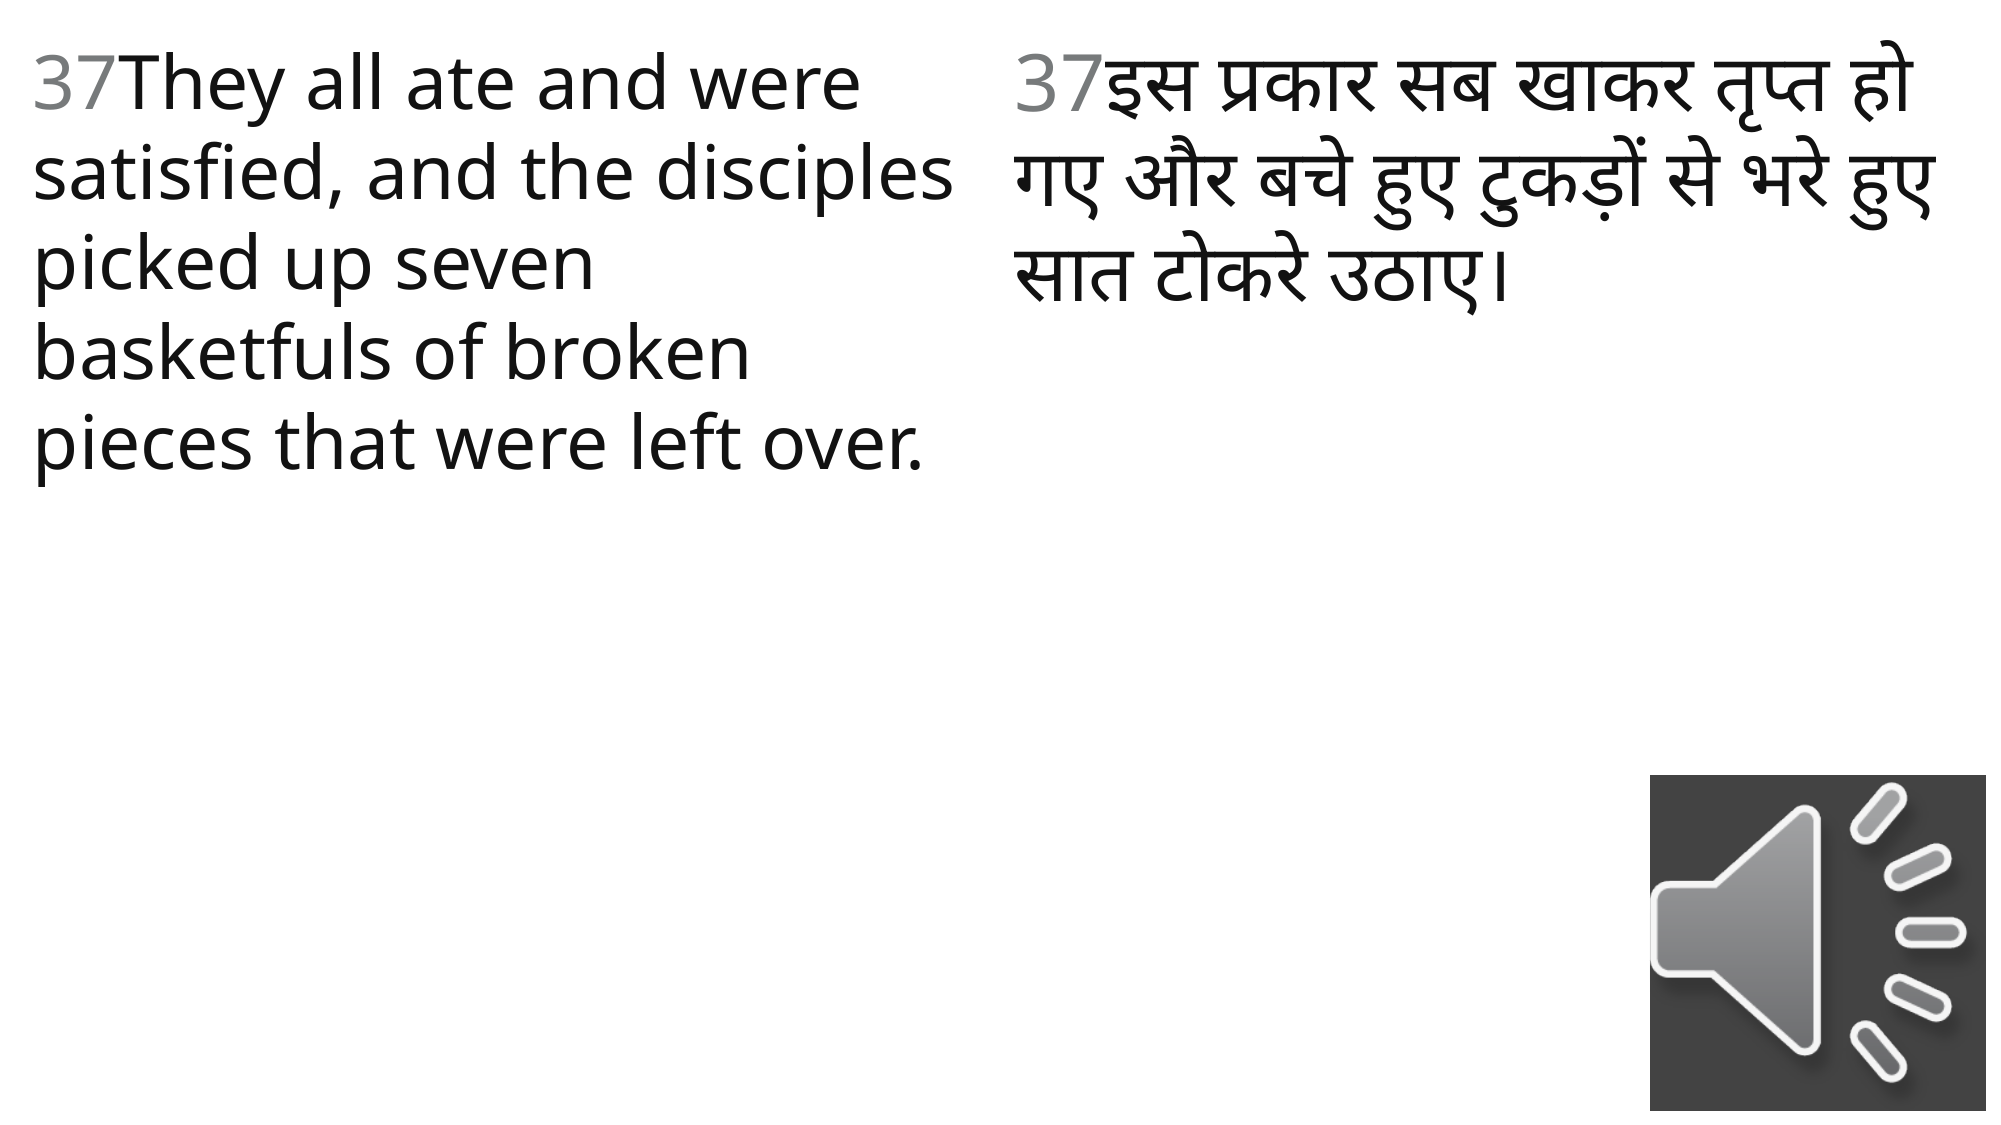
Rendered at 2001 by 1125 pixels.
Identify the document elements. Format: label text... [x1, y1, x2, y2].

text_box 37इस प्रकार सब खाकर तृप्त हो गए और बचे हुए टुकड़ों से भरे हुए सात टोकरे उठाए। [999, 24, 2000, 1101]
picture [1648, 773, 1987, 1112]
text_box 37They all ate and were satisfied, and the disciples picked up seven basketfuls of broken pieces that were left over. [18, 27, 973, 1104]
